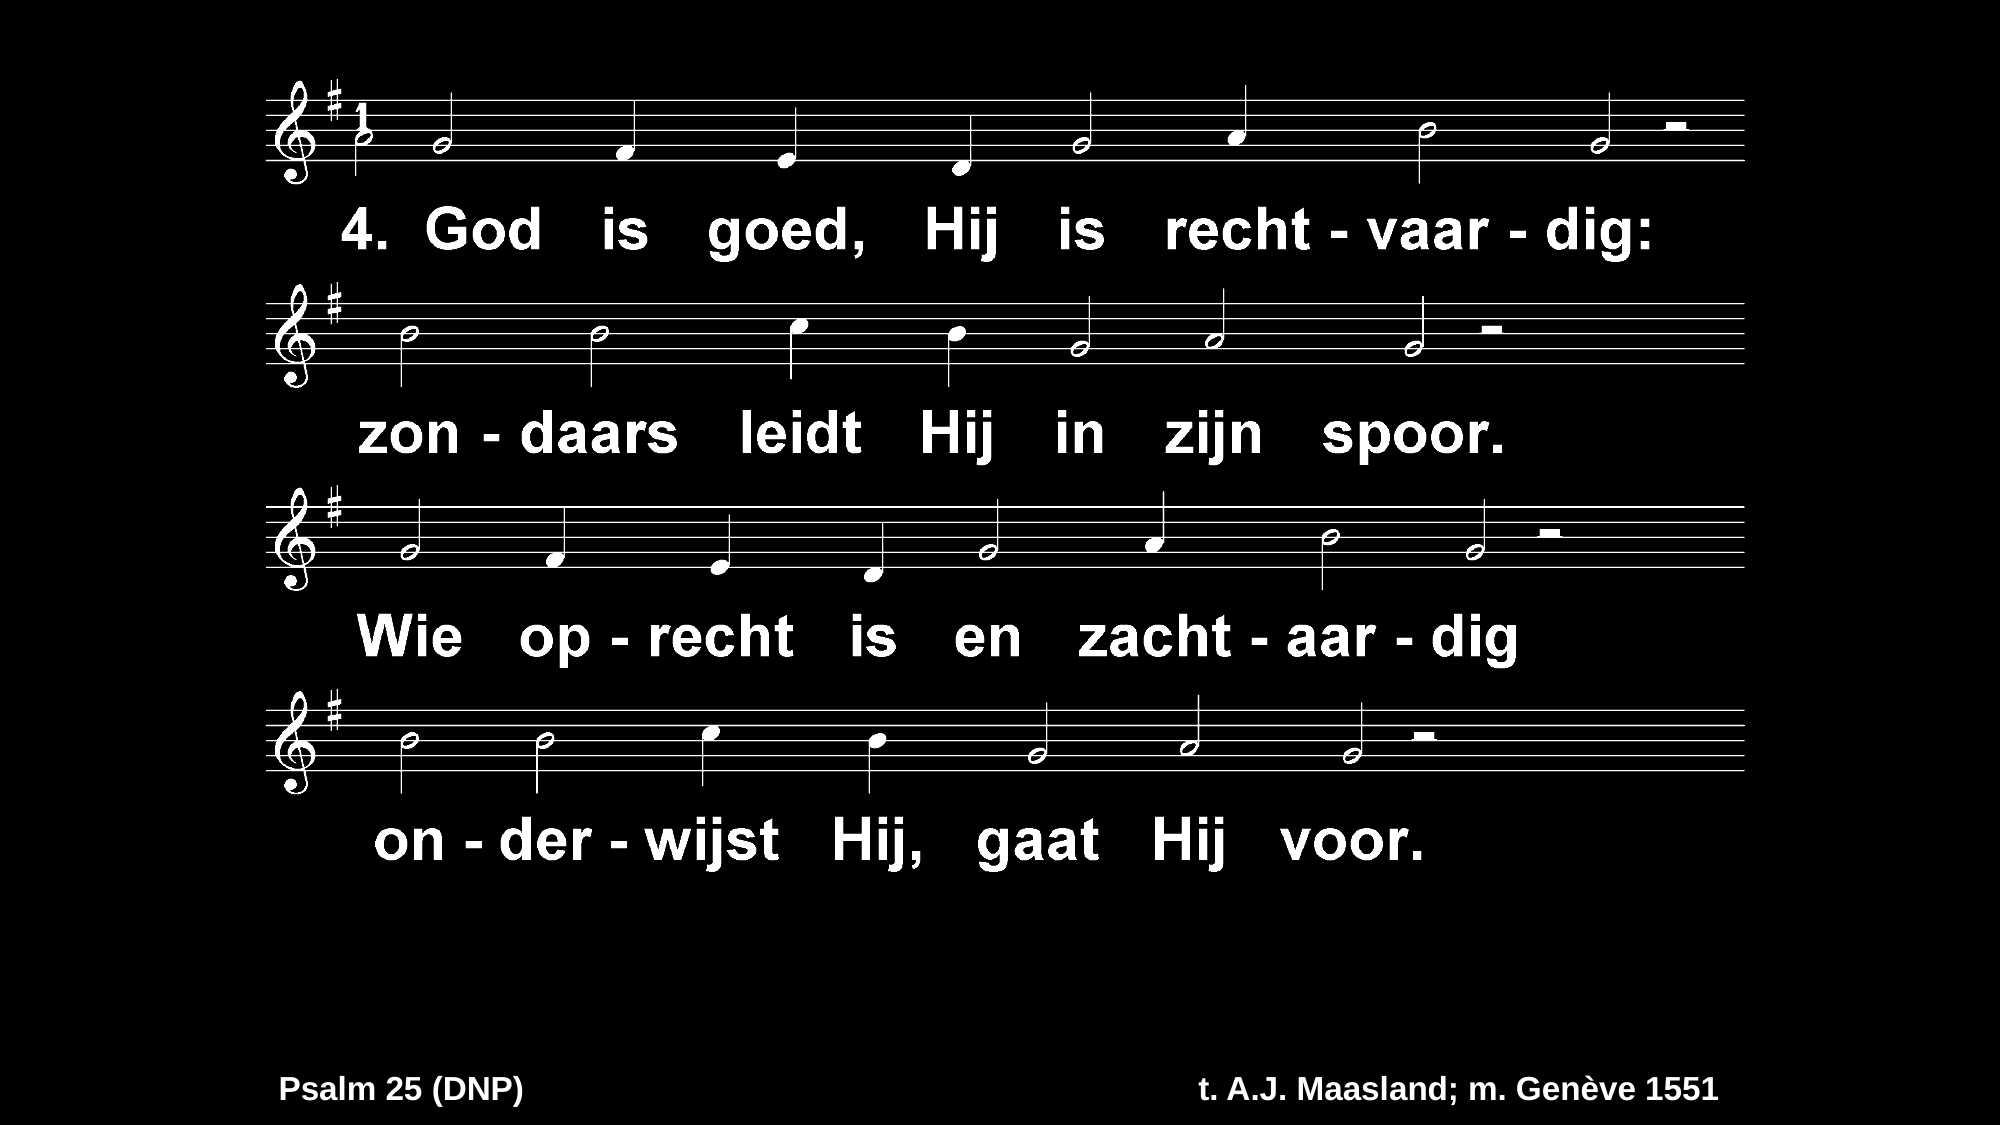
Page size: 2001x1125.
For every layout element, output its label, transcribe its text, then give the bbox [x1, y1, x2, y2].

text_box Psalm 25 (DNP) t. A.J. Maasland; m. Genève 1551 [263, 1059, 1745, 1115]
picture [249, 62, 1761, 888]
